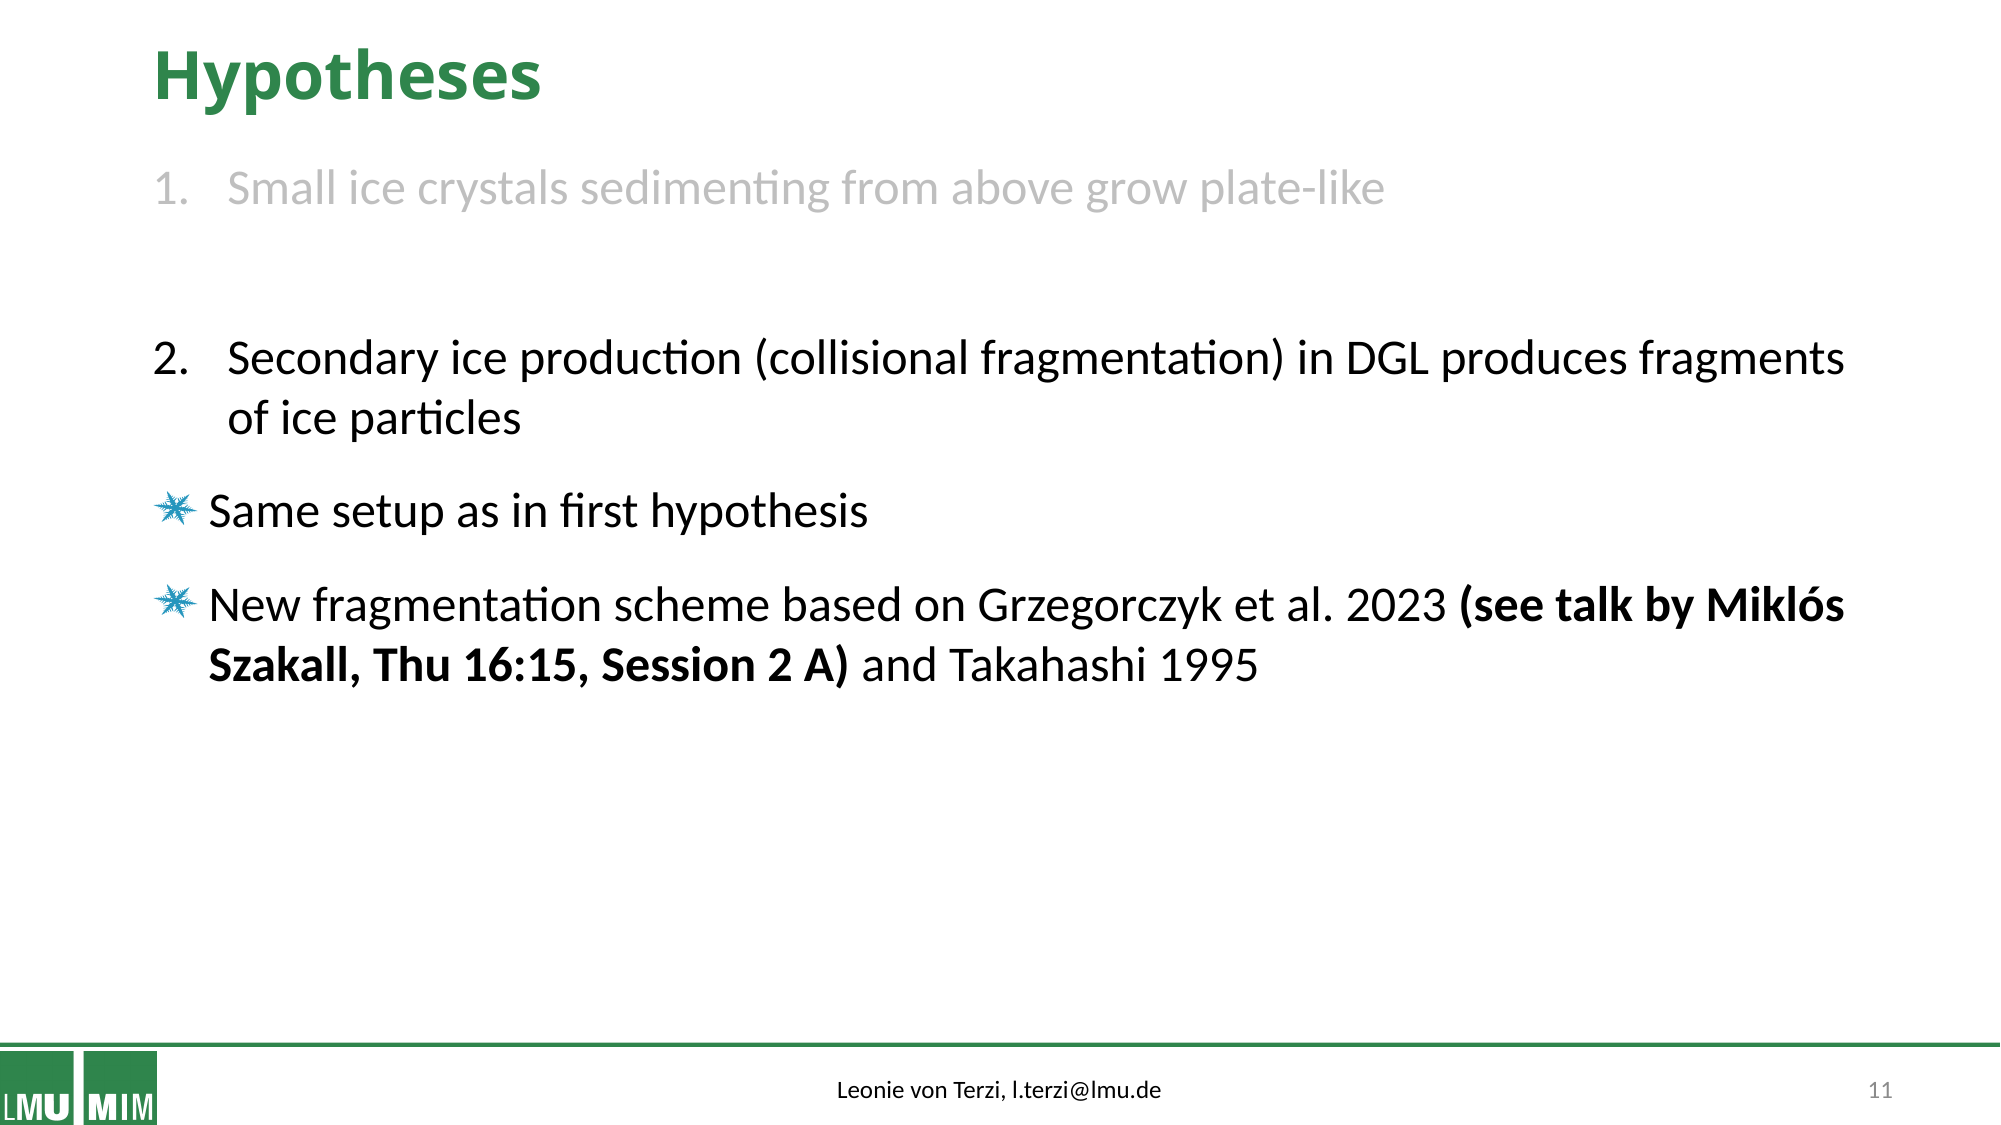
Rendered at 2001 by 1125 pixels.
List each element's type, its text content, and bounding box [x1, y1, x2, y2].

slide_number 11 [1415, 1068, 1909, 1109]
picture [0, 1051, 157, 1125]
title Hypotheses [137, 22, 1863, 134]
picture [152, 583, 190, 619]
list Small ice crystals sedimenting from above grow plate-like Secondary ice production (collisional fragmentation) in DGL produces fragments of ice particles Same setup as in first hypothesis New fragmentation scheme based on Grzegorczyk et al. 2023 (see talk by Miklós Szakall, Thu 16:15, Session 2 A) and Takahashi 1995 [137, 146, 1863, 1022]
picture [152, 490, 190, 526]
